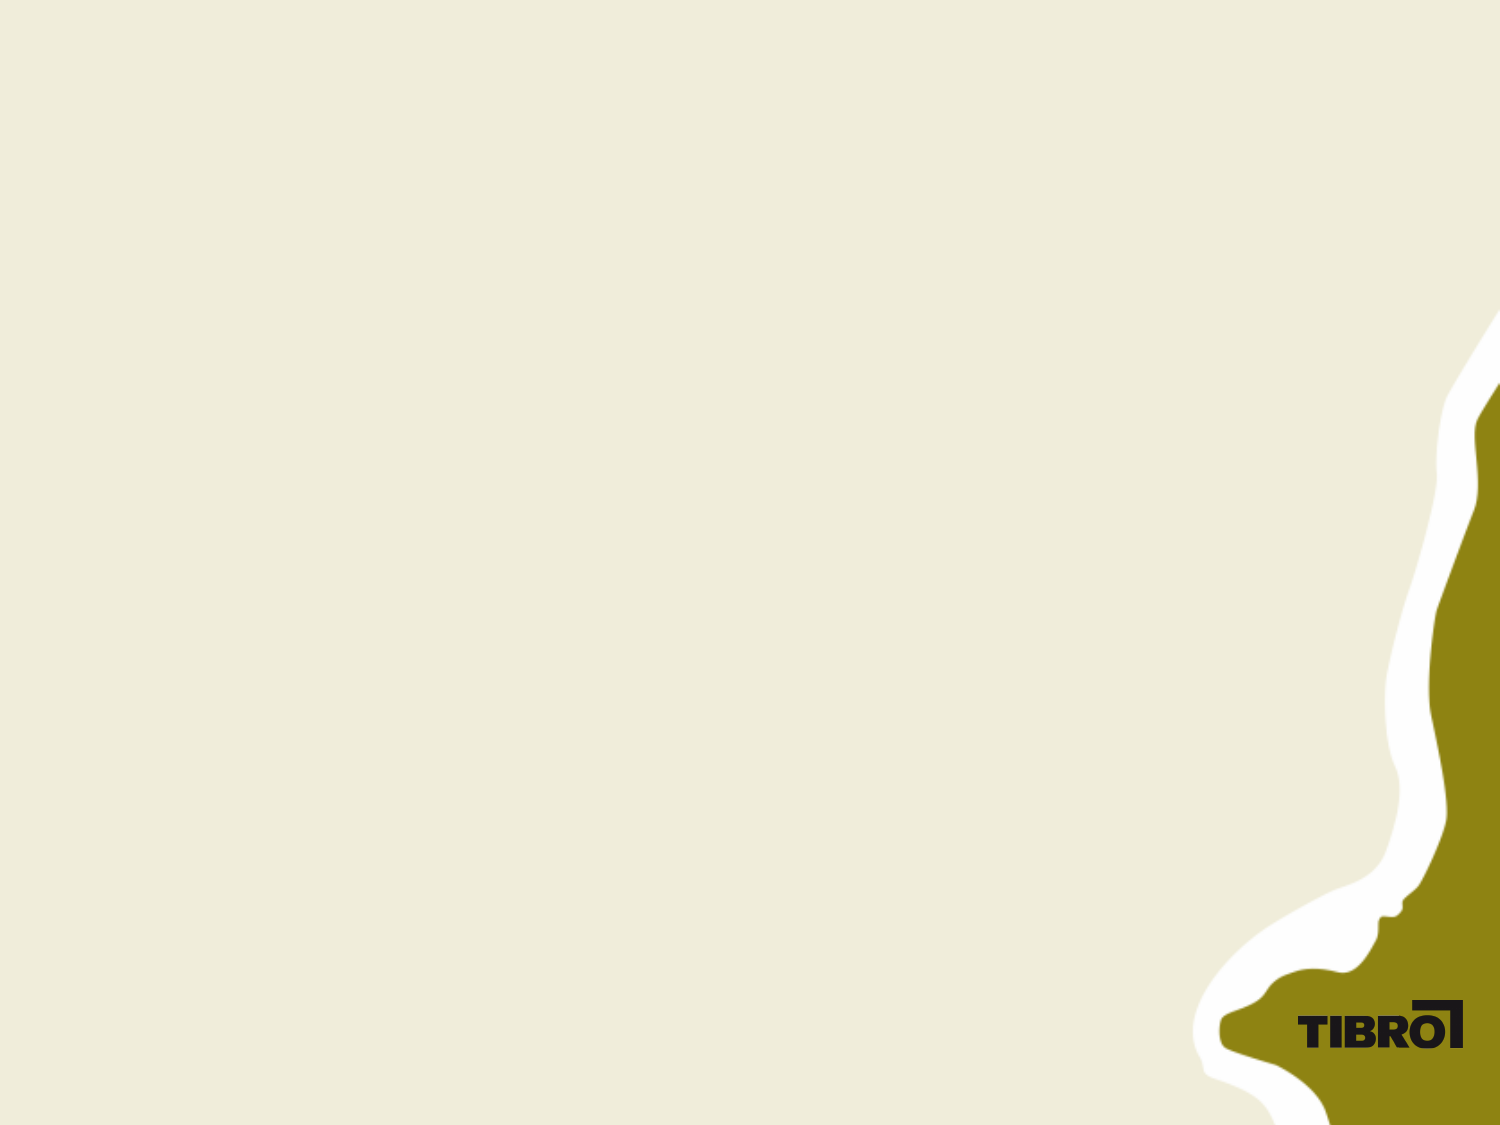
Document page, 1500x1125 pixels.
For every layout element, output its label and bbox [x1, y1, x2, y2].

picture [1023, 45, 1500, 1125]
